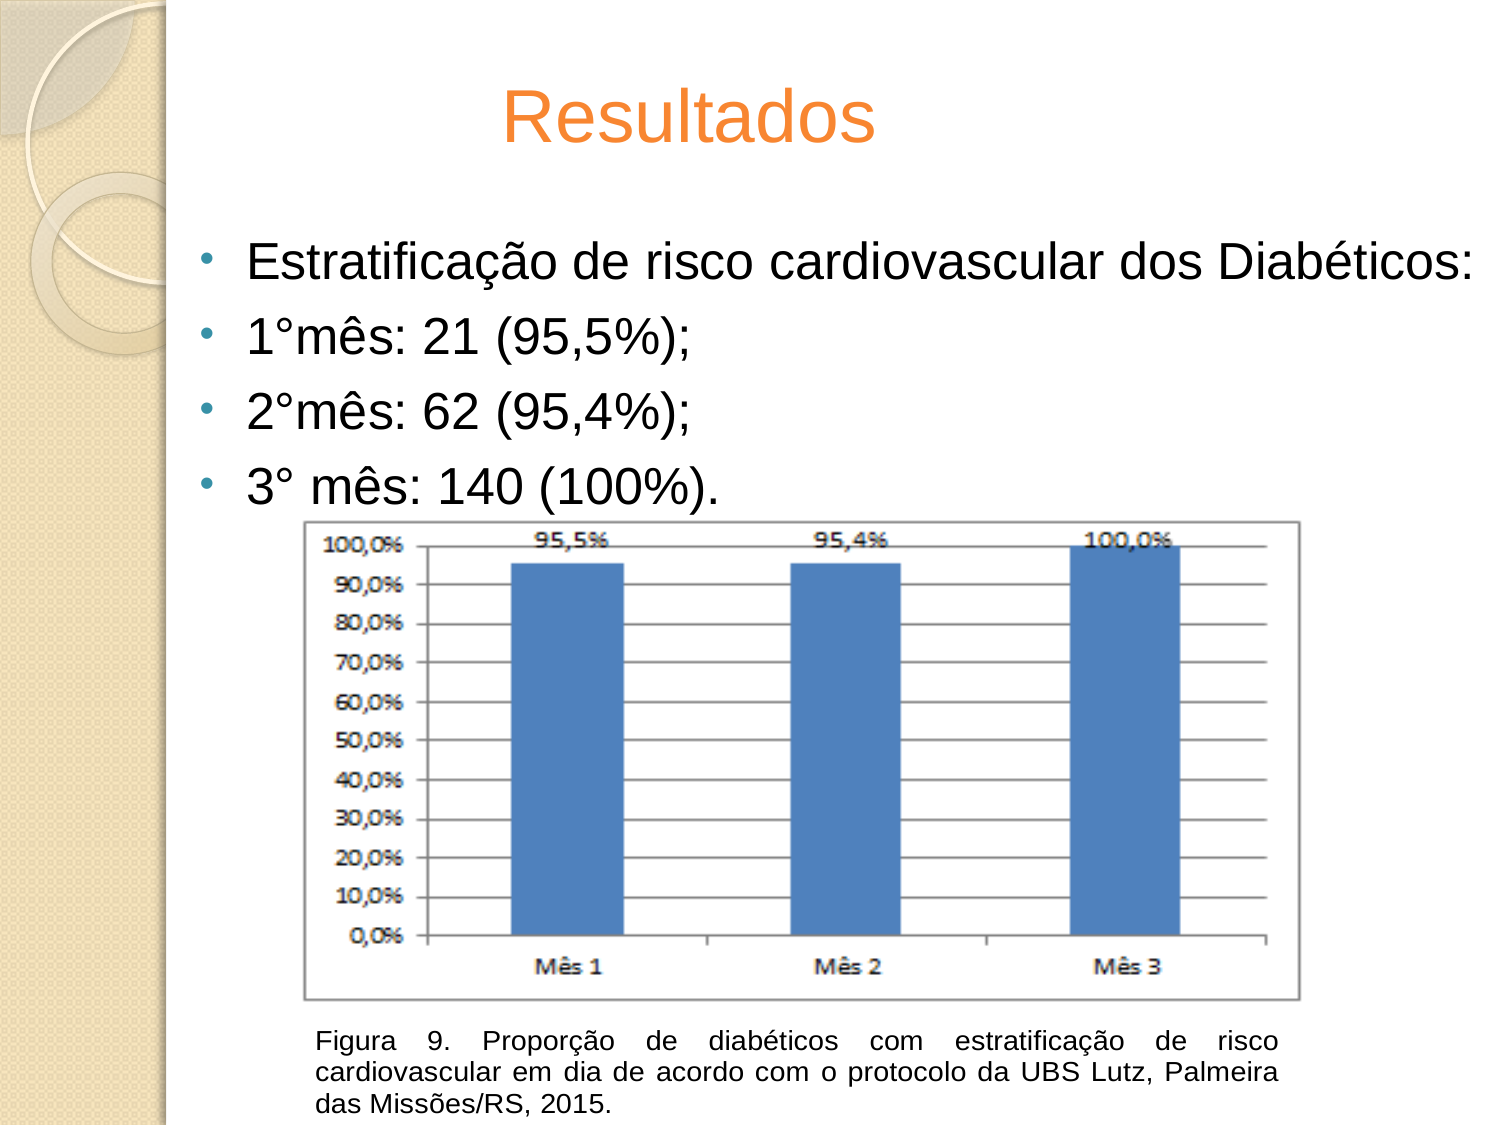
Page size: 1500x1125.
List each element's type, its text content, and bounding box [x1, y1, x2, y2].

picture [170, 514, 1400, 1121]
list Estratificação de risco cardiovascular dos Diabéticos: 1°mês: 21 (95,5%); 2°mês: 62 (95,4%); 3° mês: 140 (100%). [171, 219, 1500, 1020]
title Resultados [76, 19, 1302, 207]
